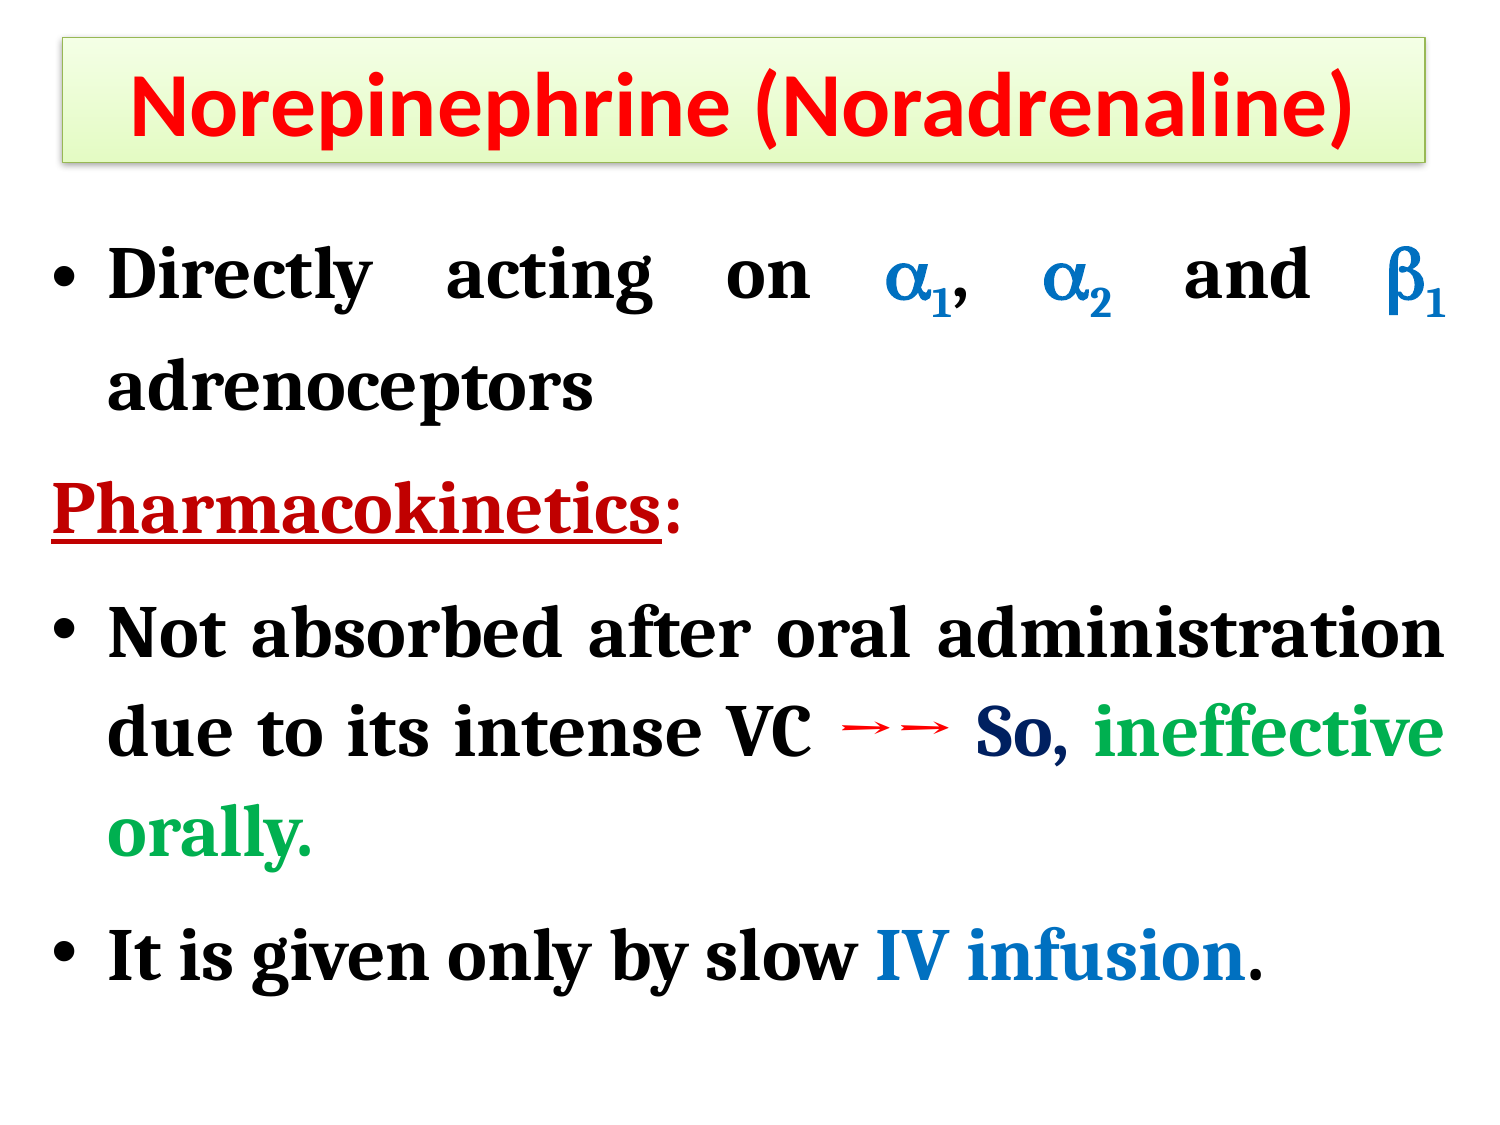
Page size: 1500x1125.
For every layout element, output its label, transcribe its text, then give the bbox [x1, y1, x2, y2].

list Directly acting on 1, 2 and 1 adrenoceptors Pharmacokinetics: Not absorbed after oral administration due to its intense VC →→ So, ineffective orally. It is given only by slow IV infusion. [36, 206, 1462, 1045]
title Norepinephrine (Noradrenaline) [62, 37, 1426, 163]
